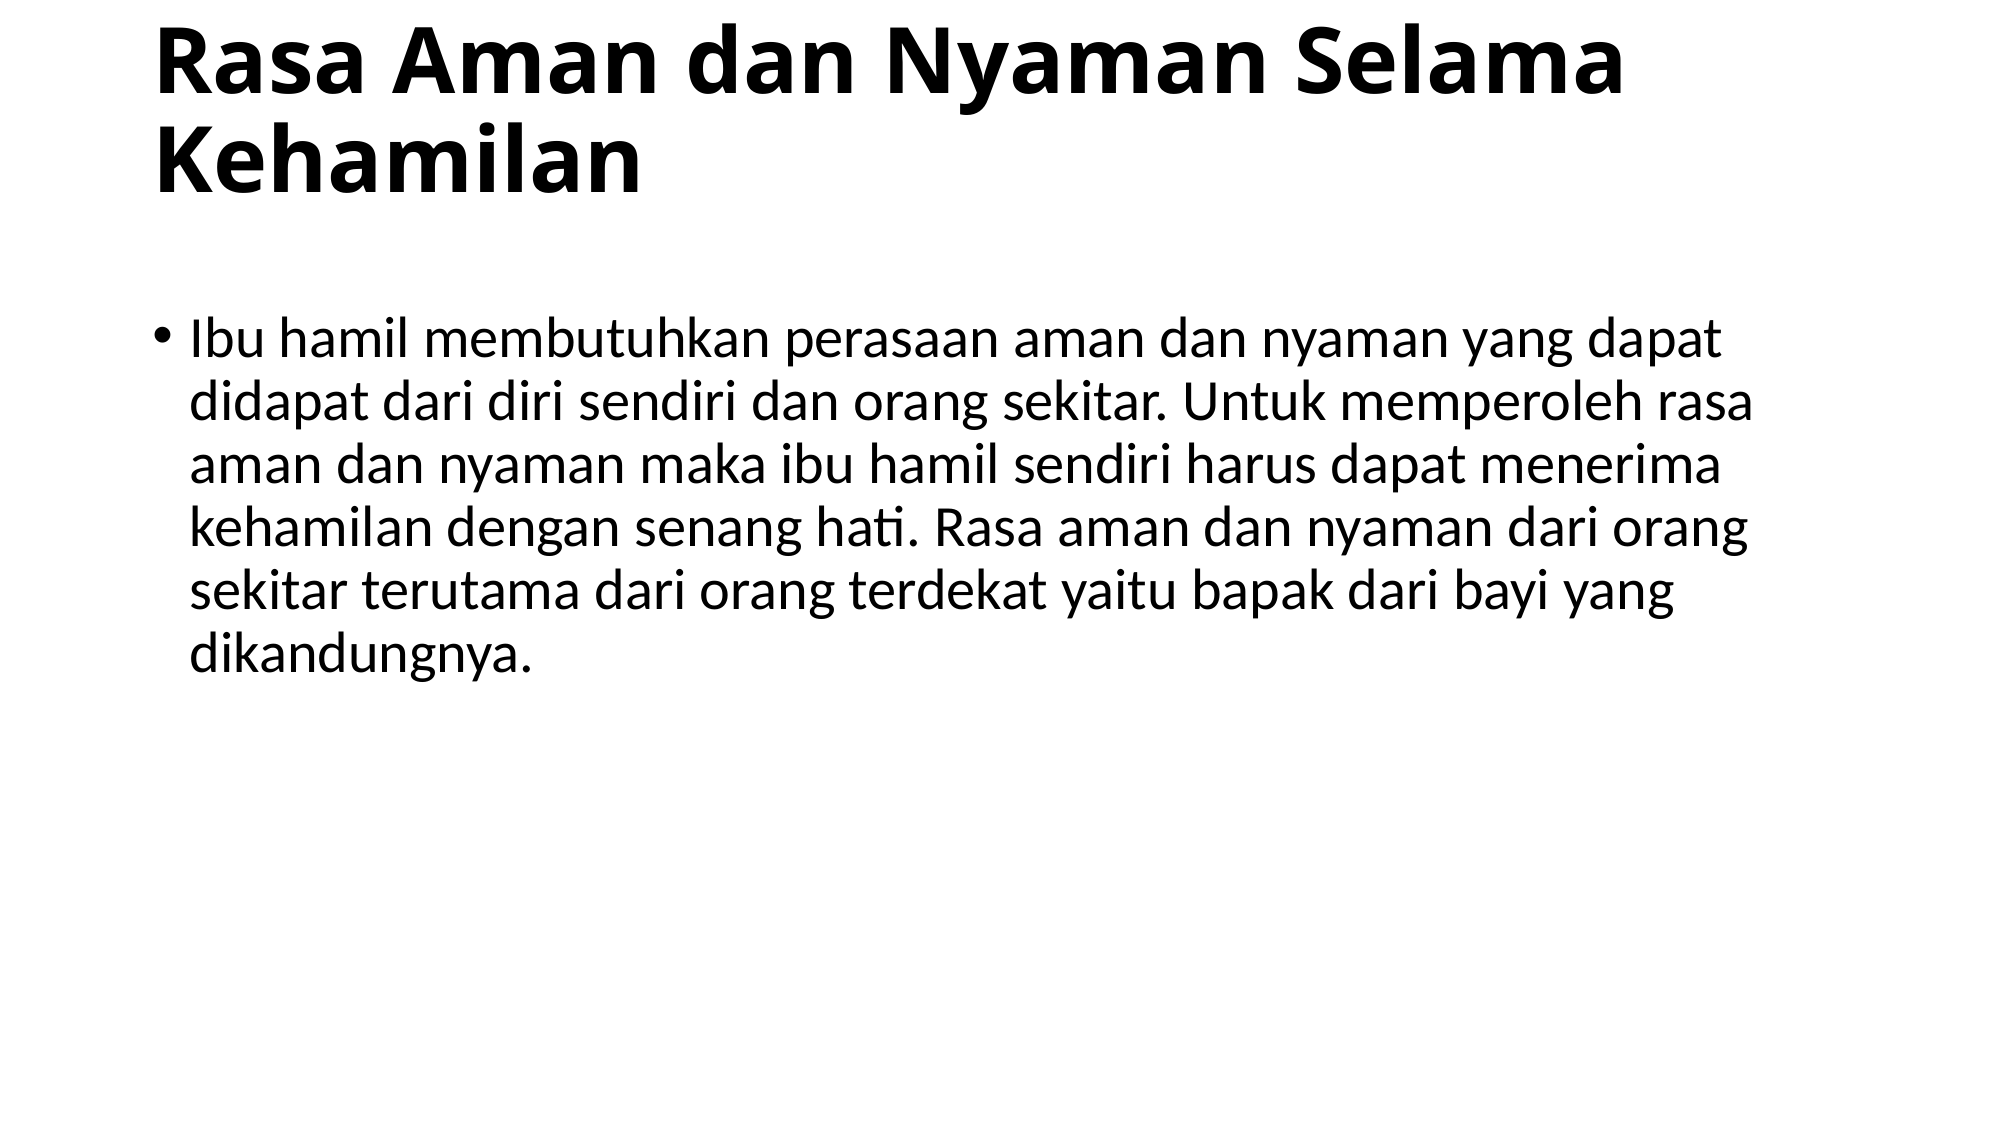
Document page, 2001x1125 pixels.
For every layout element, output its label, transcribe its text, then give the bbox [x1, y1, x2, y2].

title Rasa Aman dan Nyaman Selama Kehamilan [137, 59, 1863, 278]
list Ibu hamil membutuhkan perasaan aman dan nyaman yang dapat didapat dari diri sendiri dan orang sekitar. Untuk memperoleh rasa aman dan nyaman maka ibu hamil sendiri harus dapat menerima kehamilan dengan senang hati. Rasa aman dan nyaman dari orang sekitar terutama dari orang terdekat yaitu bapak dari bayi yang dikandungnya. [137, 299, 1863, 1014]
